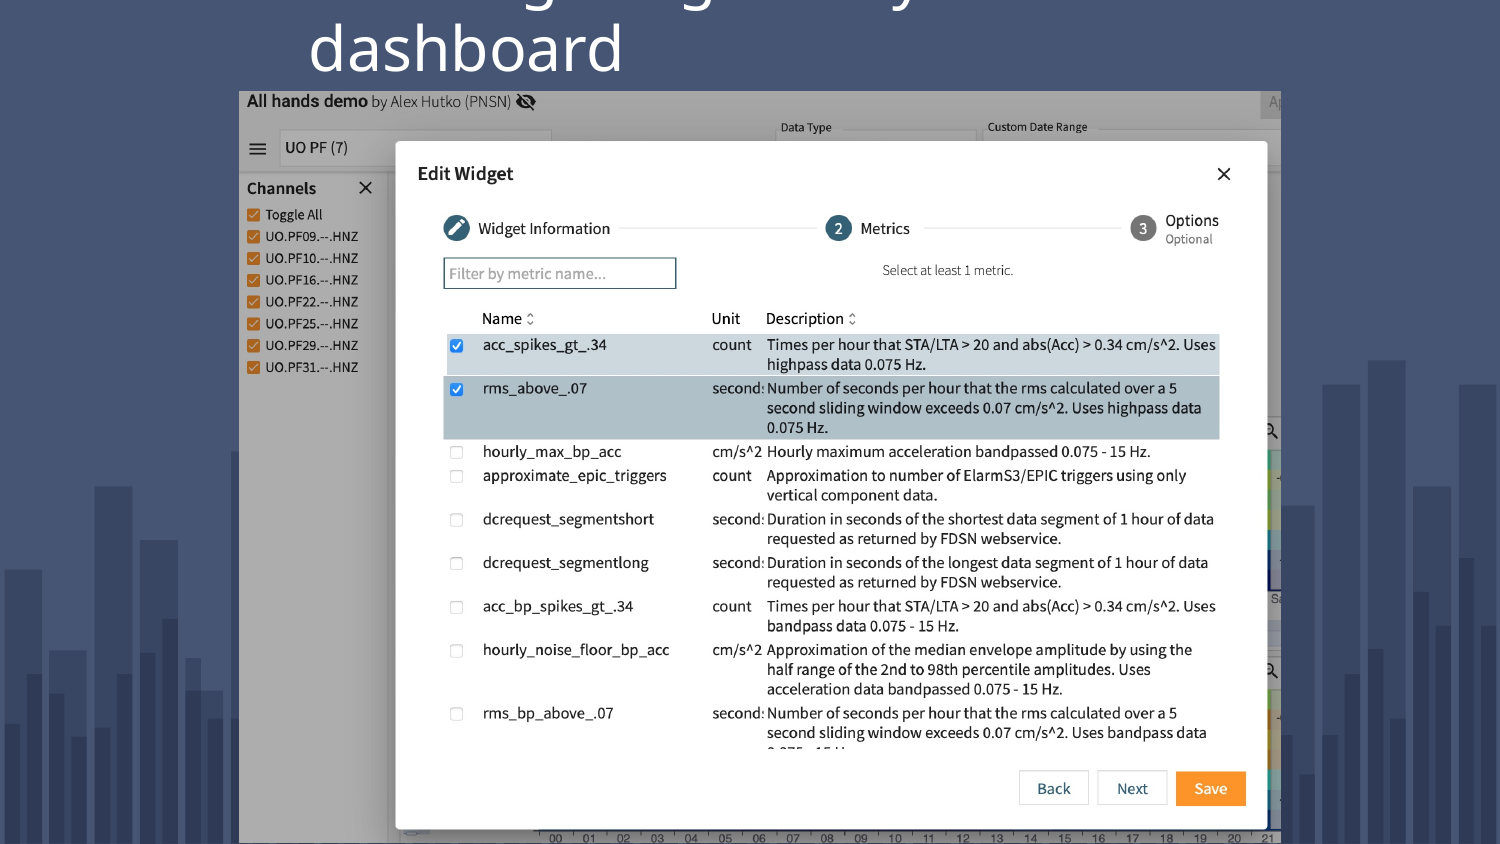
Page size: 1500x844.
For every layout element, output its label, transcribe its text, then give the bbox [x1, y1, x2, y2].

text_box Creating widgets in your dashboard [293, 8, 1281, 90]
picture [239, 91, 1281, 843]
